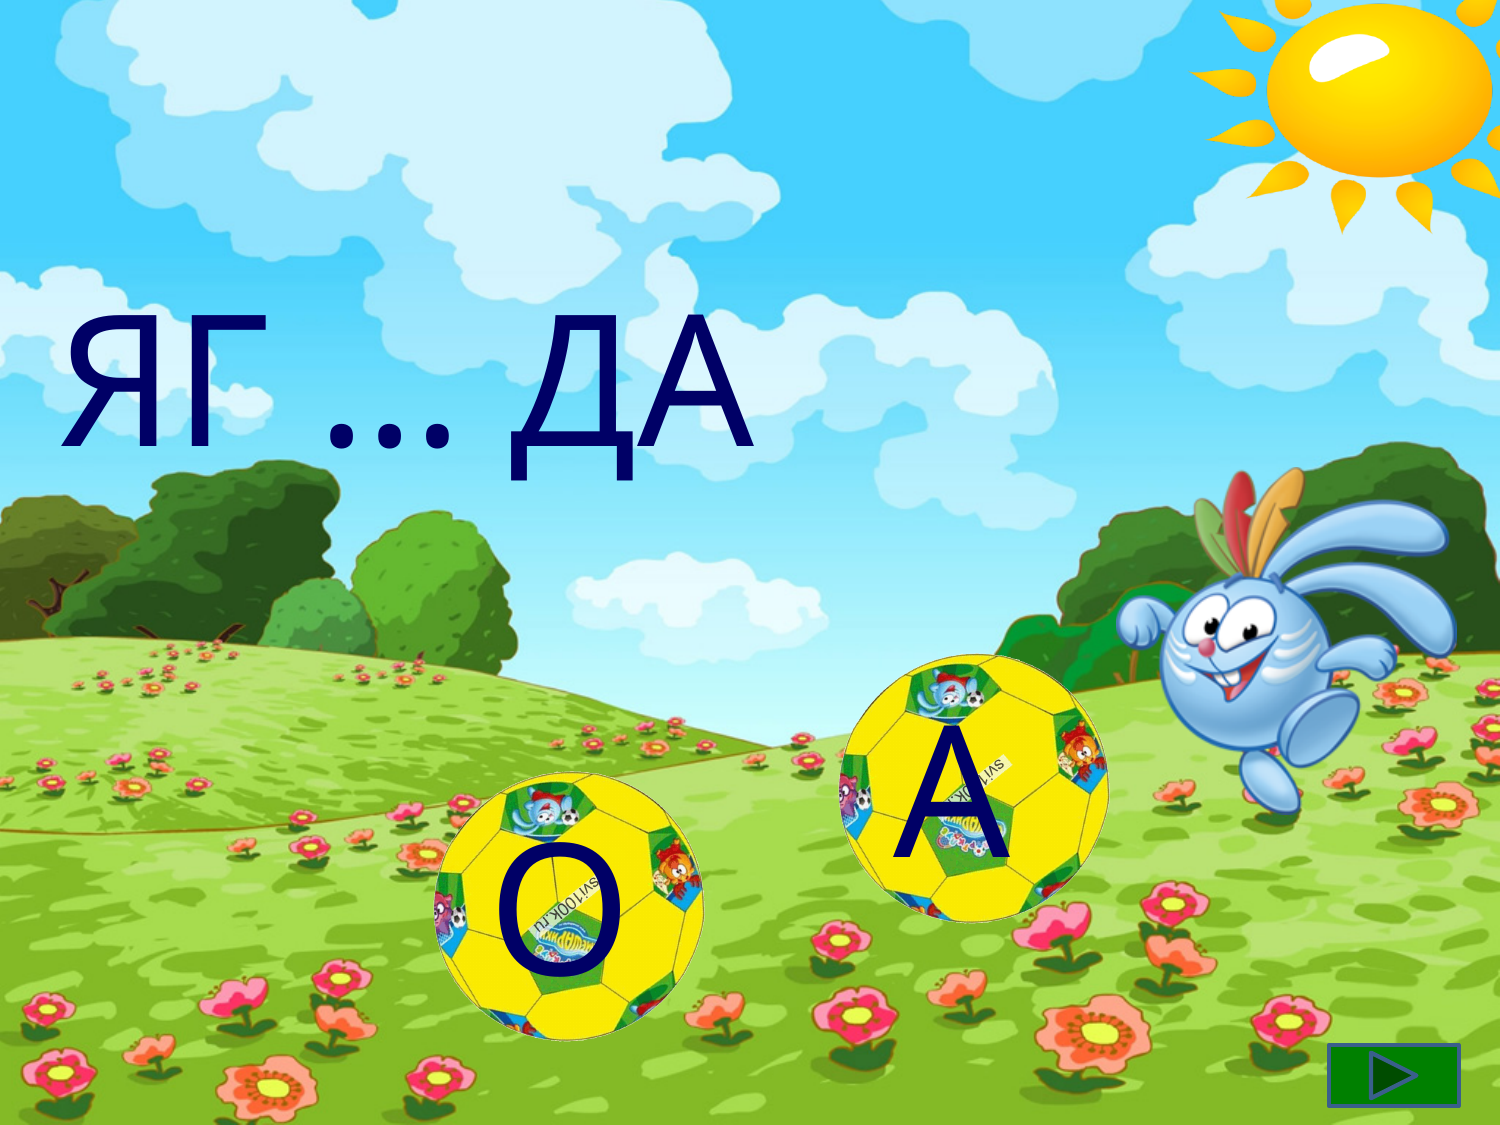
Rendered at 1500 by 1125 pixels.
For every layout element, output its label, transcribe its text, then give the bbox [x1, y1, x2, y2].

text_box [1327, 1043, 1461, 1108]
text_box ЯГ … ДА [42, 255, 1376, 490]
picture [0, 0, 1500, 1125]
